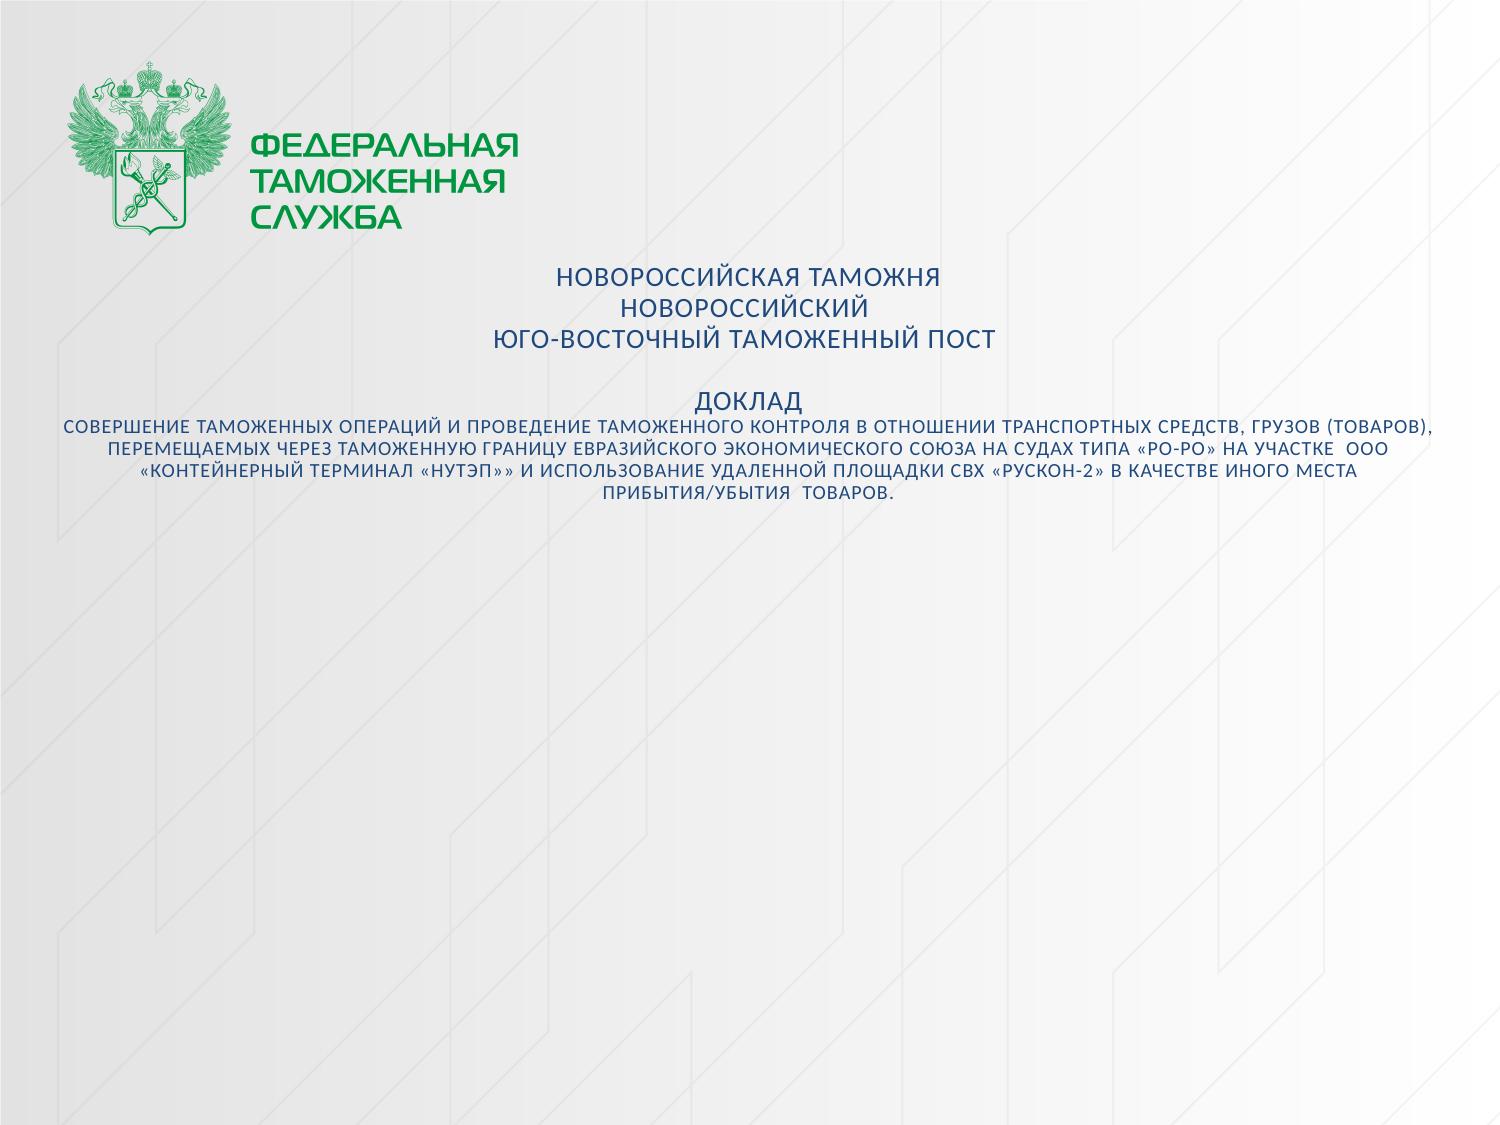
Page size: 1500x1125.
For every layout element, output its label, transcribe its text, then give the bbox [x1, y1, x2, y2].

picture [0, 0, 1500, 1125]
title новороссийская таможня новороссийский юго-восточный таможенный пост ДОКЛАД Совершение таможенных операций и проведение таможенного контроля в отношении транспортных средств, грузов (товаров), перемещаемых через таможенную границу Евразийского экономического союза на судах типа «Ро-Ро» на участке ООО «Контейнерный терминал «НУТЭП»» и использование удаленной площадки СВХ «Рускон-2» в качестве иного места прибытия/убытия товаров. [29, 255, 1469, 575]
